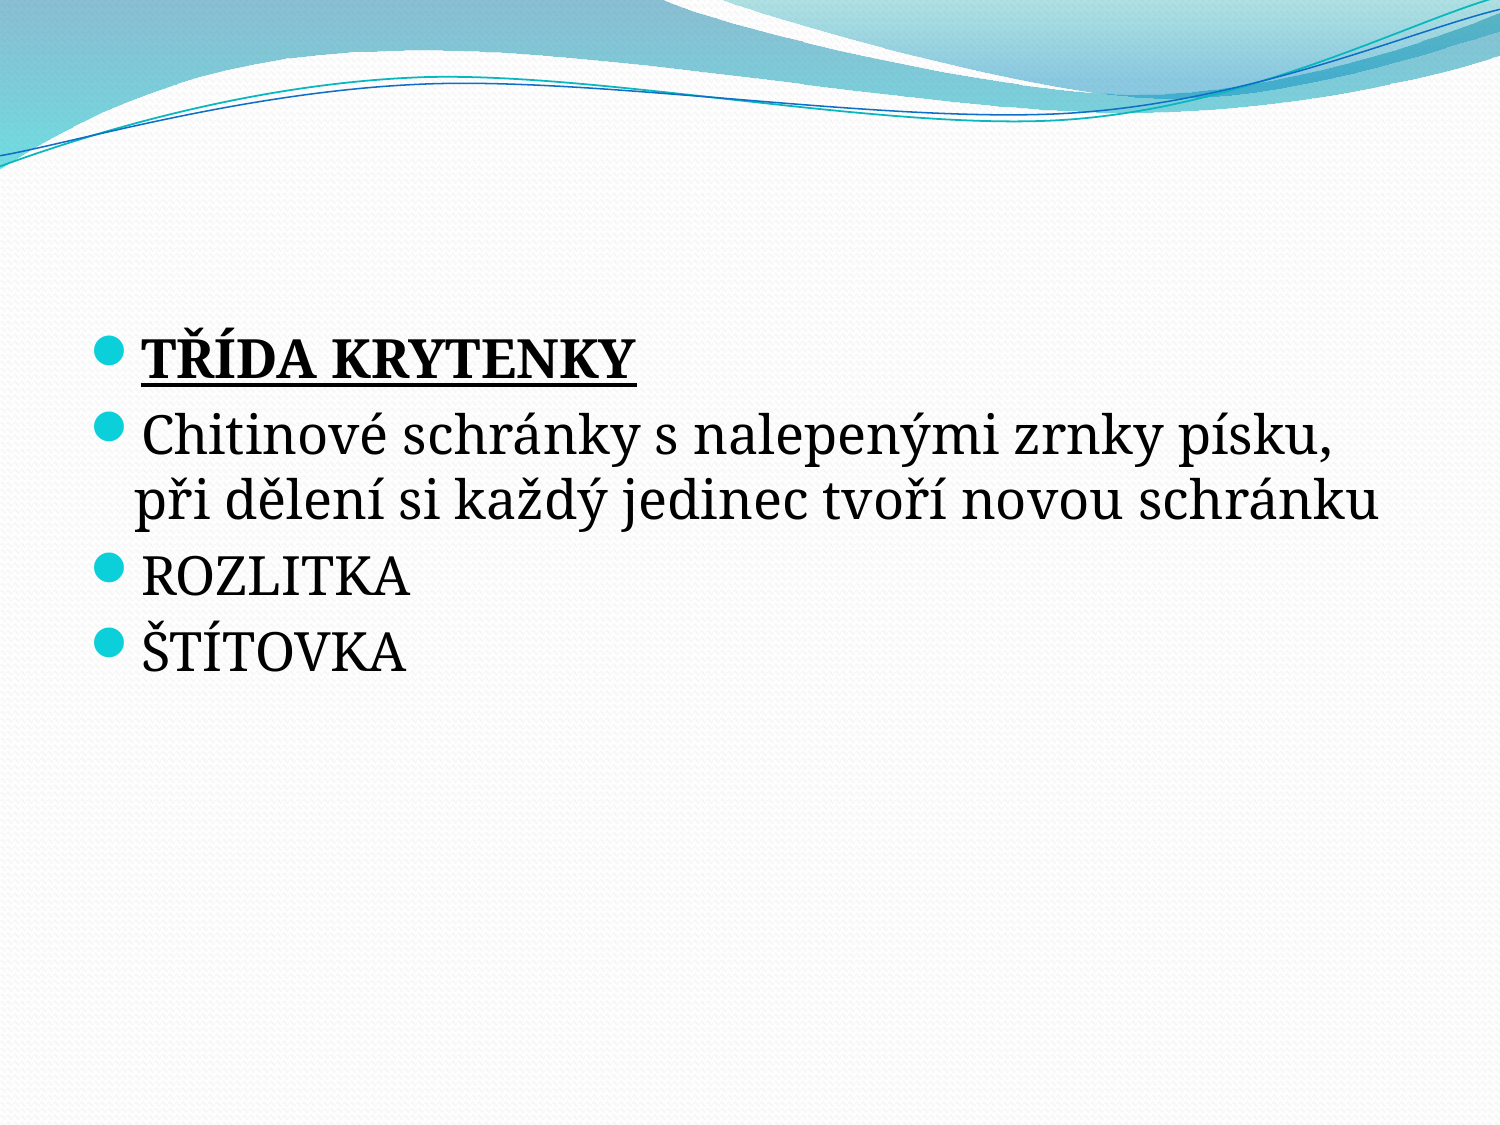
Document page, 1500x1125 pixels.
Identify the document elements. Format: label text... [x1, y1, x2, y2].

list TŘÍDA KRYTENKY Chitinové schránky s nalepenými zrnky písku, při dělení si každý jedinec tvoří novou schránku ROZLITKA ŠTÍTOVKA [75, 317, 1425, 1038]
